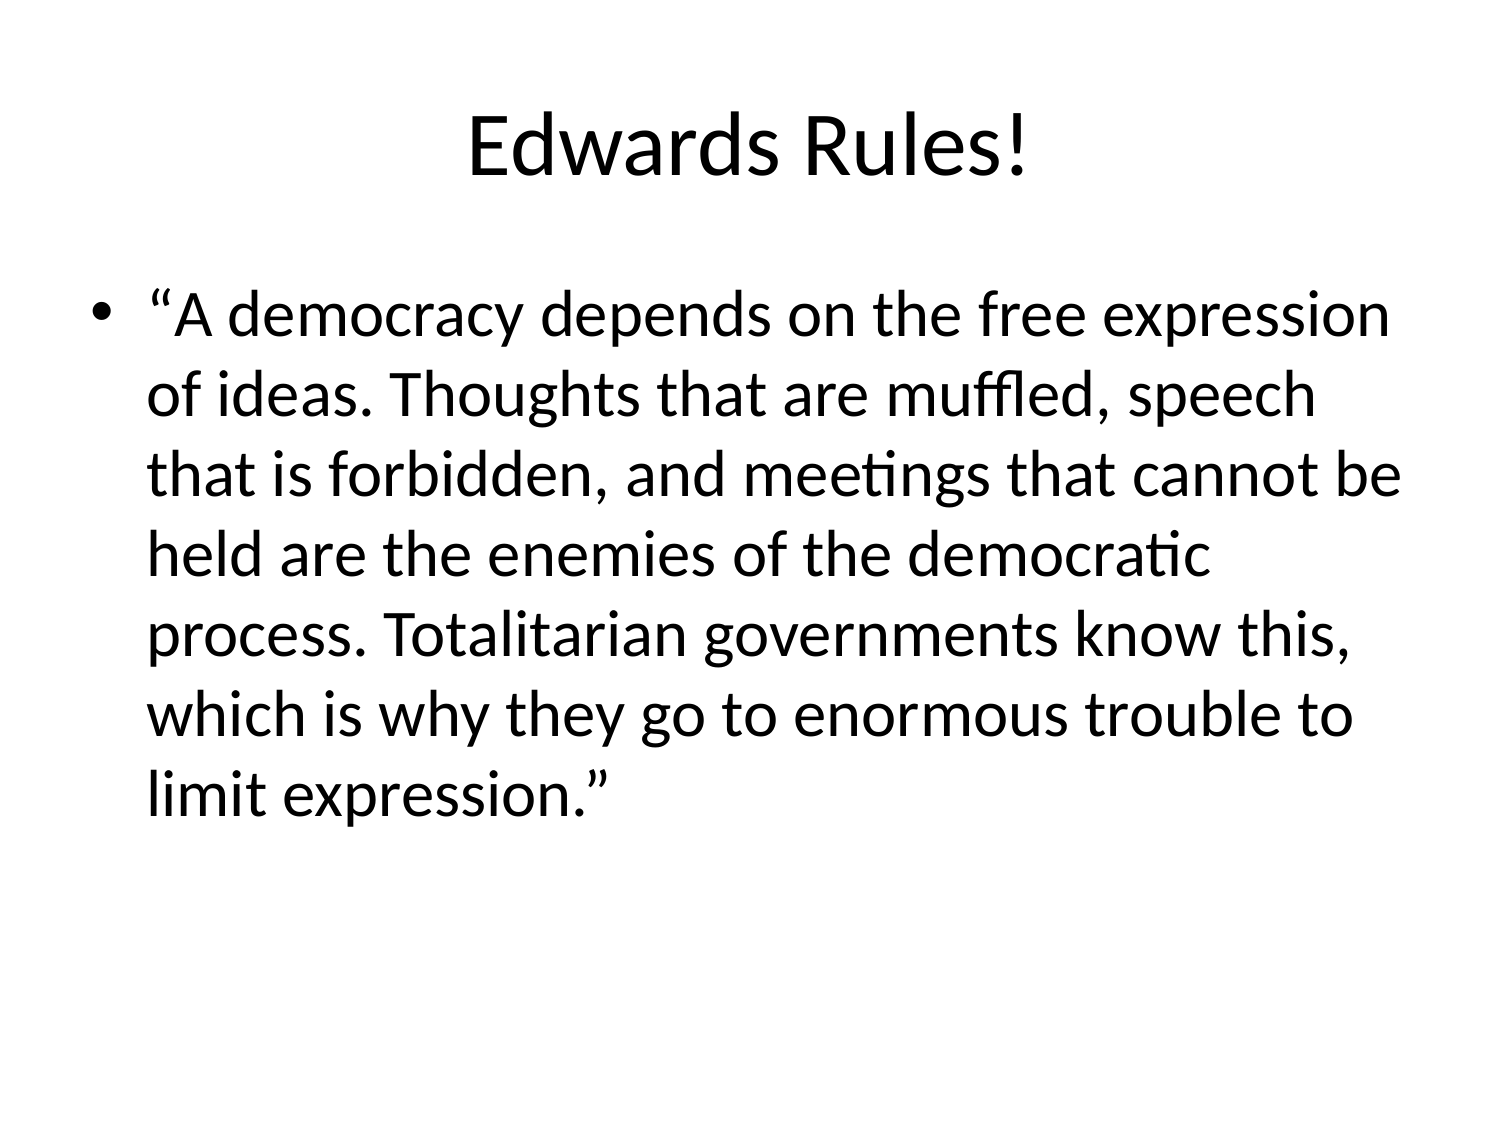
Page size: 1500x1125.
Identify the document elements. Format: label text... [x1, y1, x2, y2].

title Edwards Rules! [75, 45, 1425, 233]
list “A democracy depends on the free expression of ideas. Thoughts that are muffled, speech that is forbidden, and meetings that cannot be held are the enemies of the democratic process. Totalitarian governments know this, which is why they go to enormous trouble to limit expression.” [75, 262, 1425, 1005]
